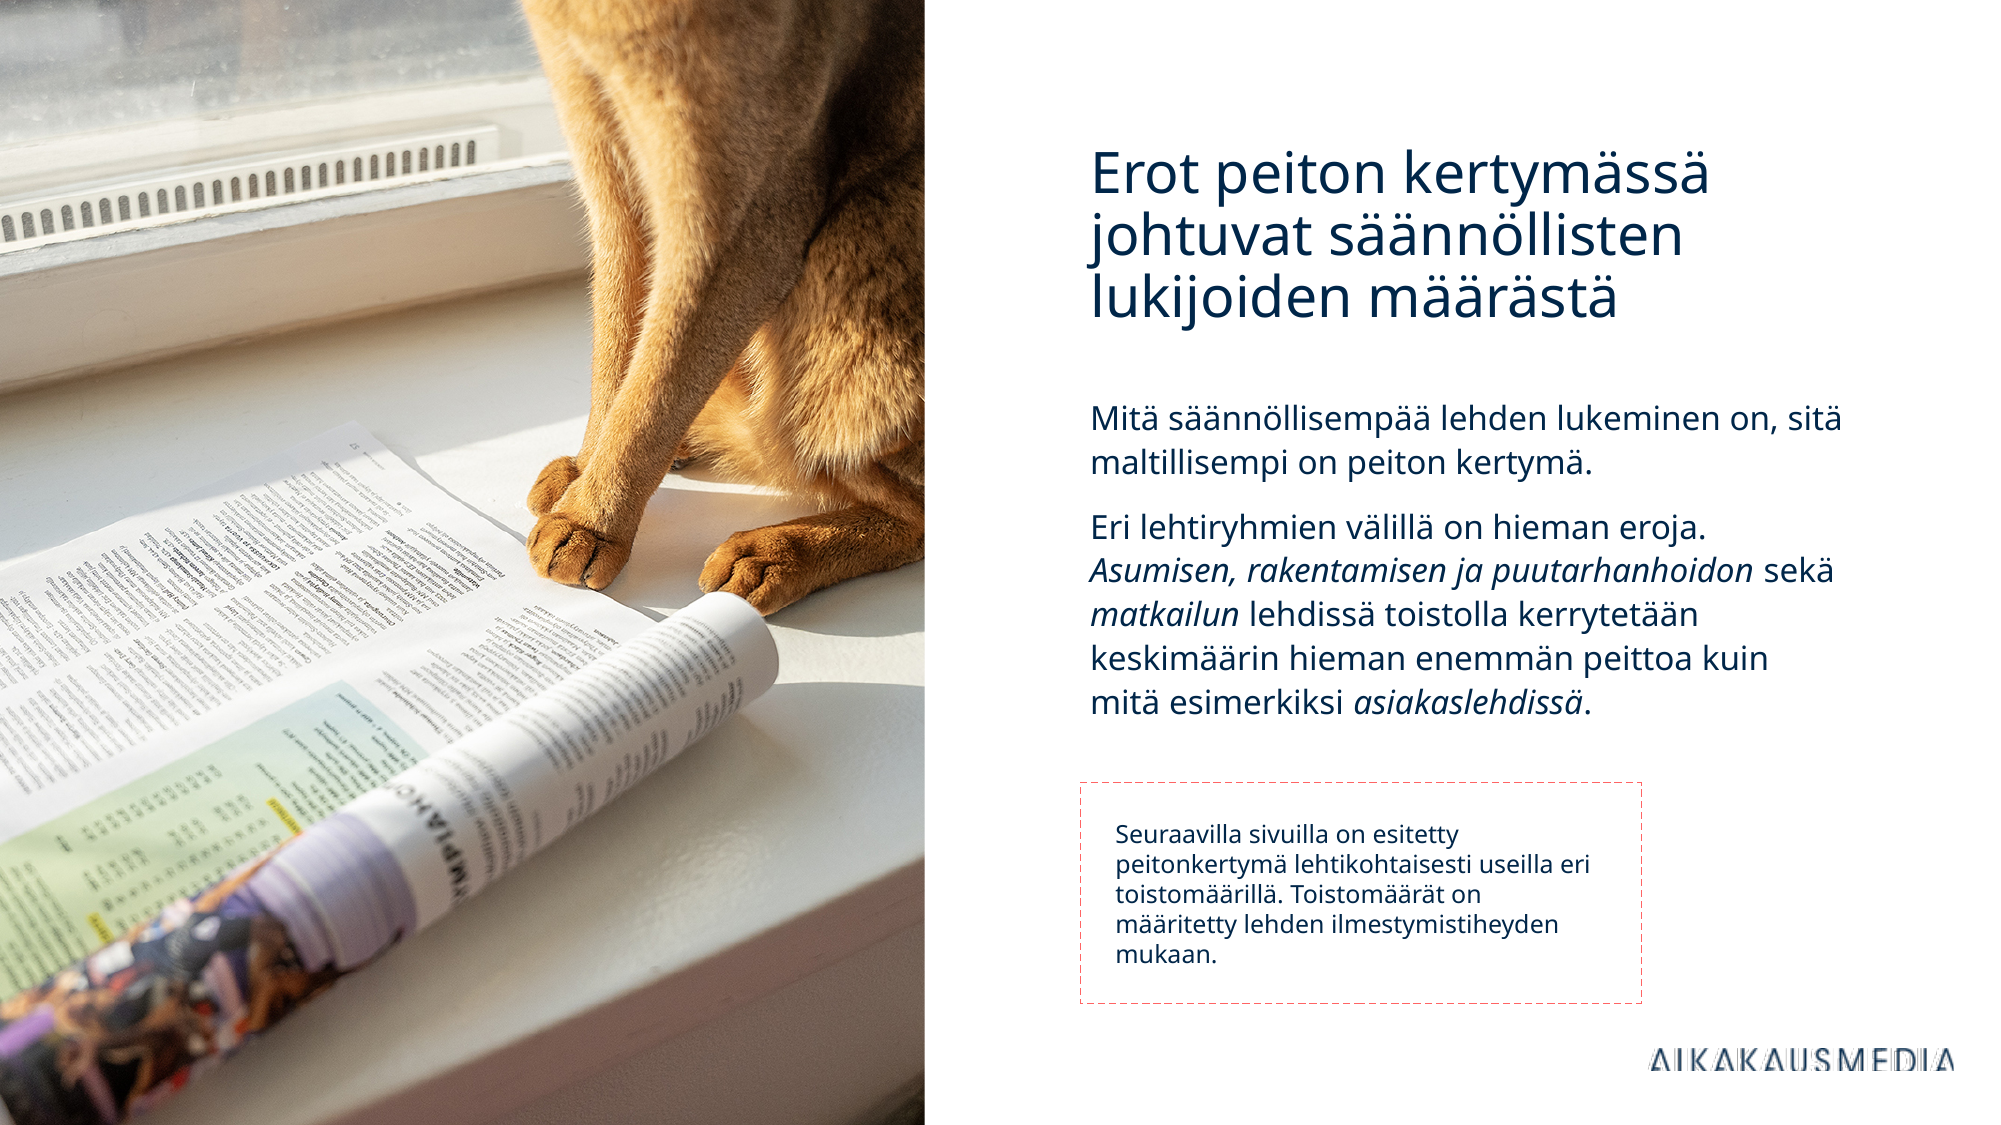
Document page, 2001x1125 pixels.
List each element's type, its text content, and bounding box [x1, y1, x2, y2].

text_box Seuraavilla sivuilla on esitetty peitonkertymä lehtikohtaisesti useilla eri toistomäärillä. Toistomäärät on määritetty lehden ilmestymistiheyden mukaan. [1080, 782, 1642, 1004]
picture [1650, 1048, 1954, 1071]
title Erot peiton kertymässä johtuvat säännöllisten lukijoiden määrästä [1075, 135, 1863, 338]
list Mitä säännöllisempää lehden lukeminen on, sitä maltillisempi on peiton kertymä. Eri lehtiryhmien välillä on hieman eroja. Asumisen, rakentamisen ja puutarhanhoidon sekä matkailun lehdissä toistolla kerrytetään keskimäärin hieman enemmän peittoa kuin mitä esimerkiksi asiakaslehdissä. [1075, 385, 1863, 760]
picture [0, 0, 925, 1125]
